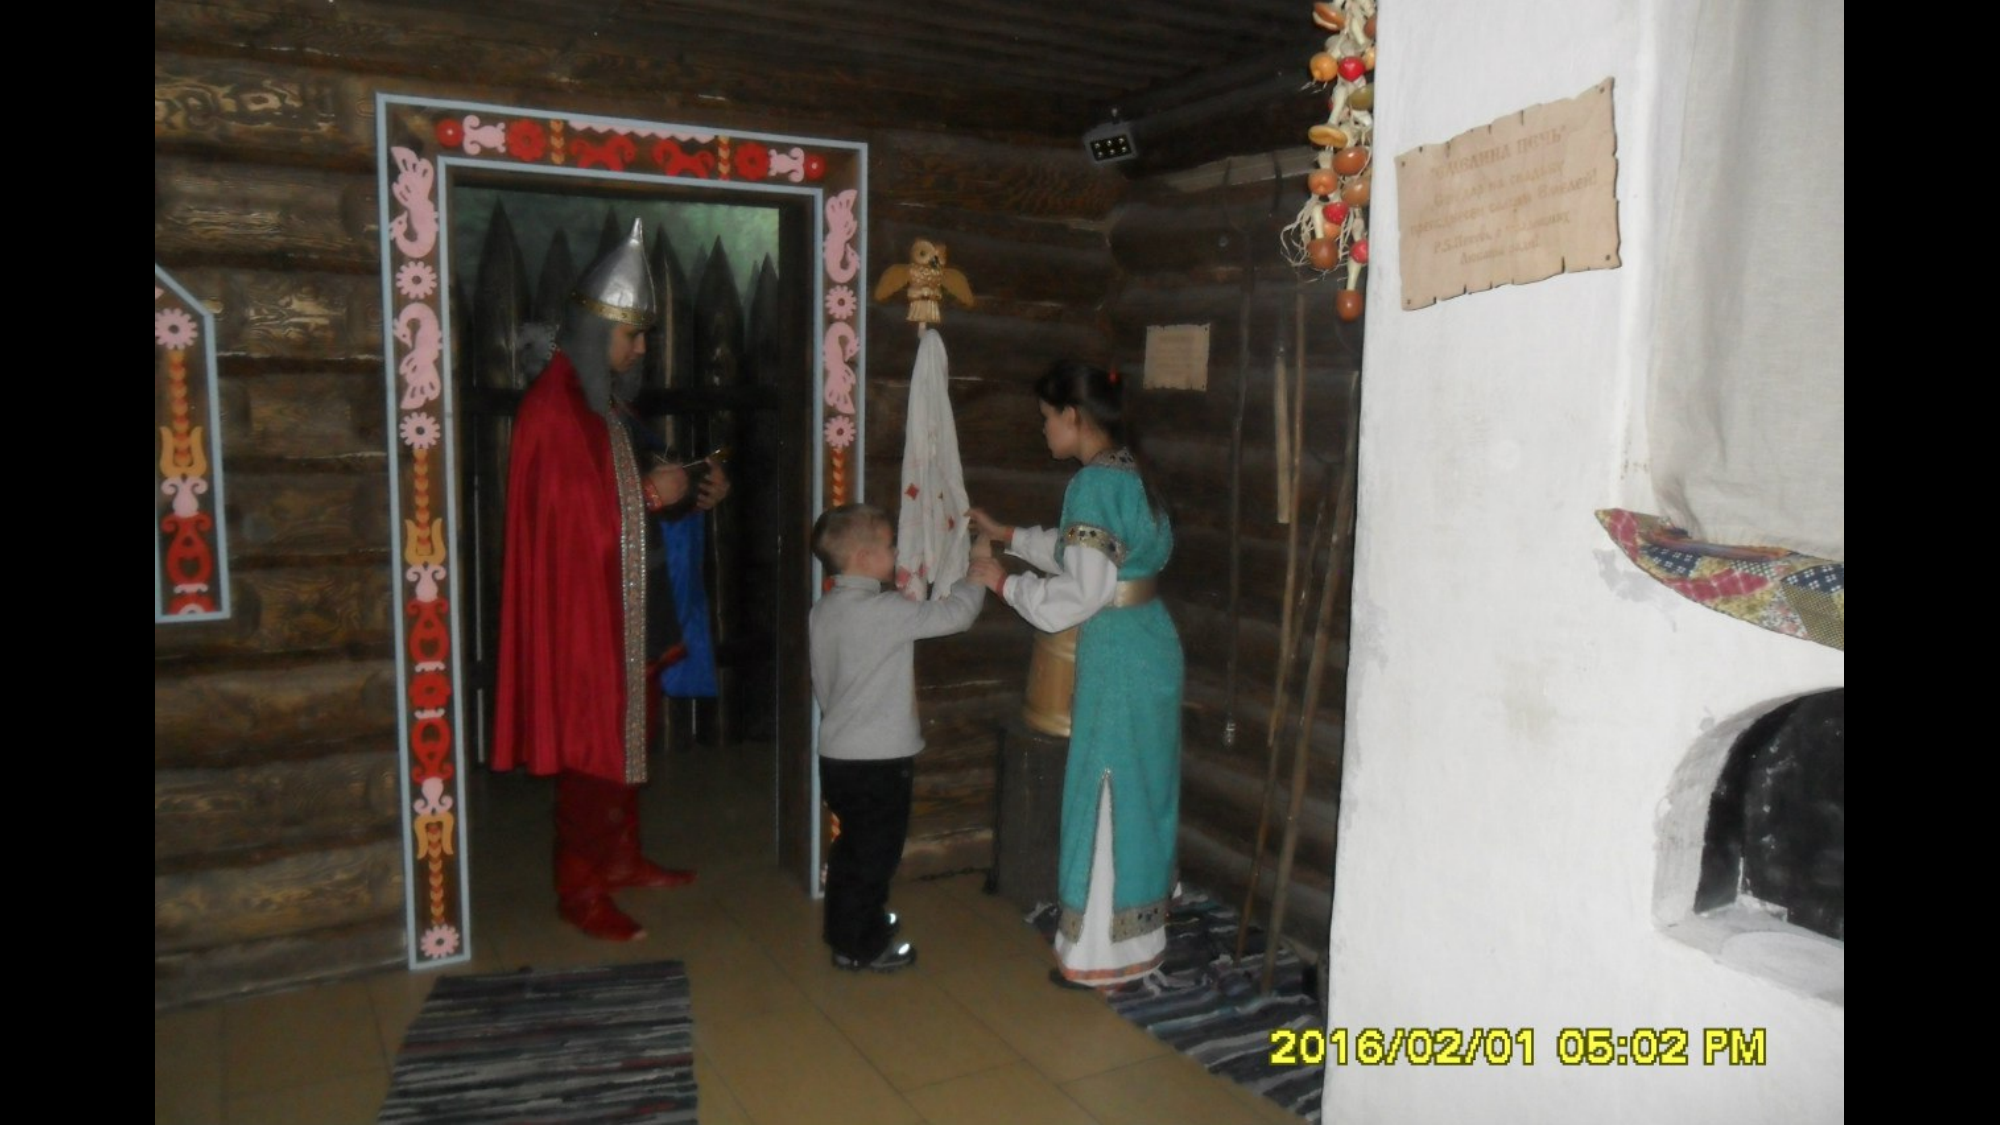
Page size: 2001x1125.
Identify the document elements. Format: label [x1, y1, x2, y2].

picture [155, 0, 1844, 1125]
